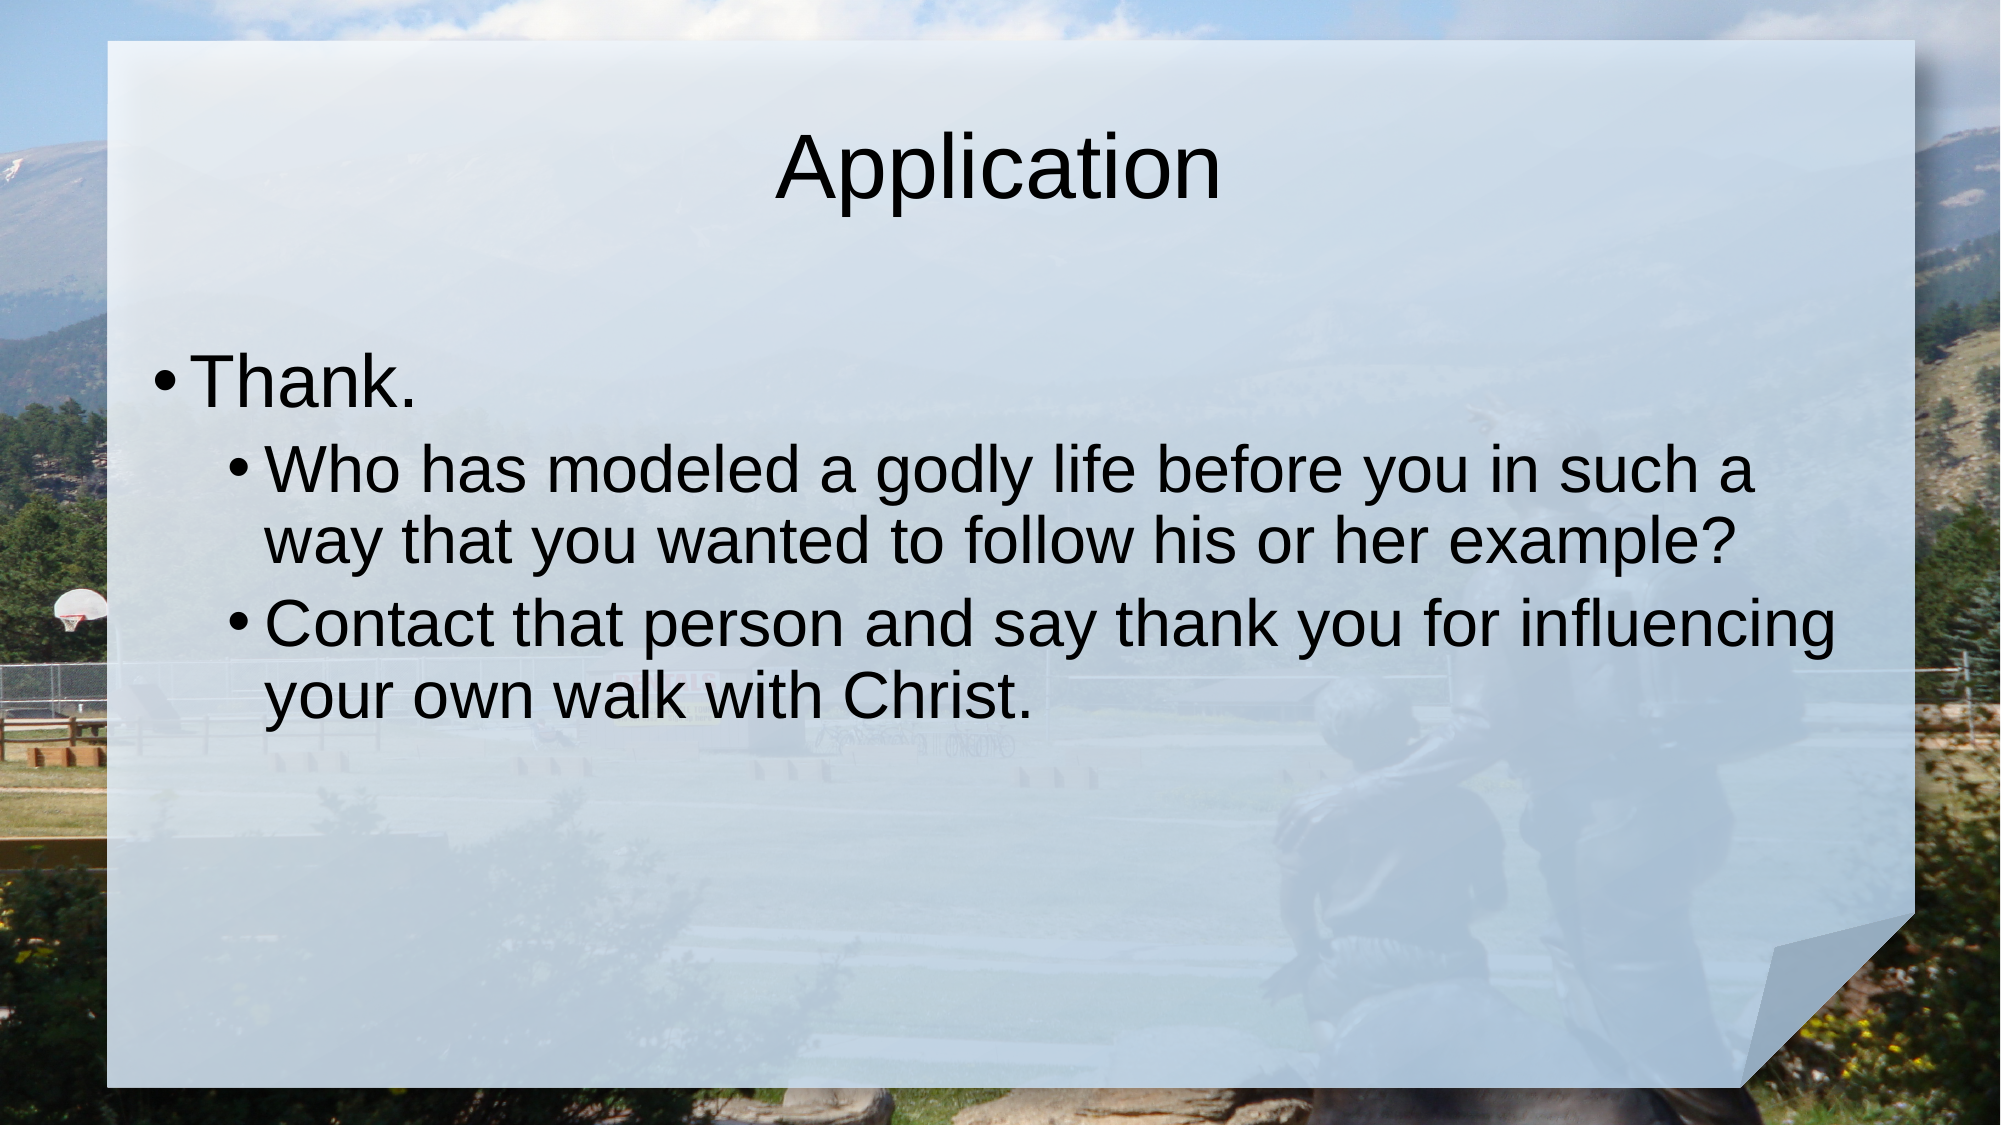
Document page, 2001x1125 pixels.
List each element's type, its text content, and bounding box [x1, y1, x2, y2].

title Application [137, 59, 1863, 278]
list Thank. Who has modeled a godly life before you in such a way that you wanted to follow his or her example? Contact that person and say thank you for influencing your own walk with Christ. [137, 335, 1863, 1014]
picture [0, 0, 2001, 1125]
